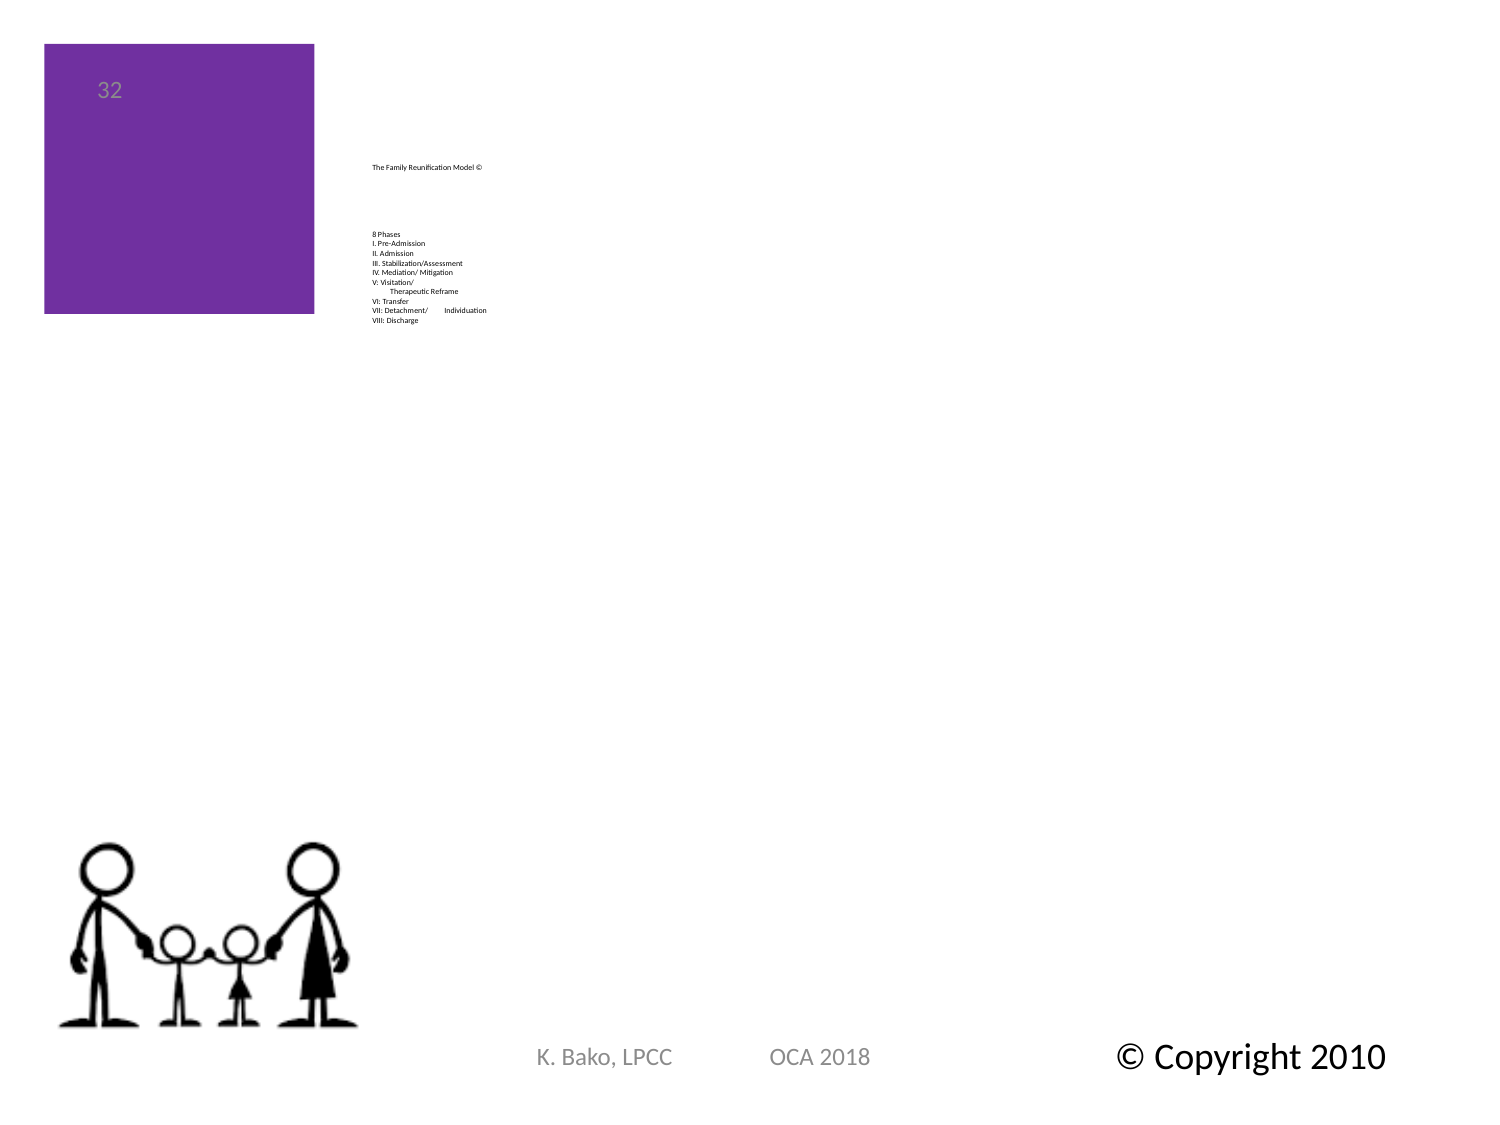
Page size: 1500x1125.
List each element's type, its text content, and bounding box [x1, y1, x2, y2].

footer K. Bako, LPCC OCA 2018 [300, 1025, 1109, 1085]
slide_number 32 [54, 59, 138, 119]
text_box © Copyright 2010 [650, 1024, 1438, 1085]
list [357, 37, 1425, 1005]
picture [49, 824, 363, 1042]
